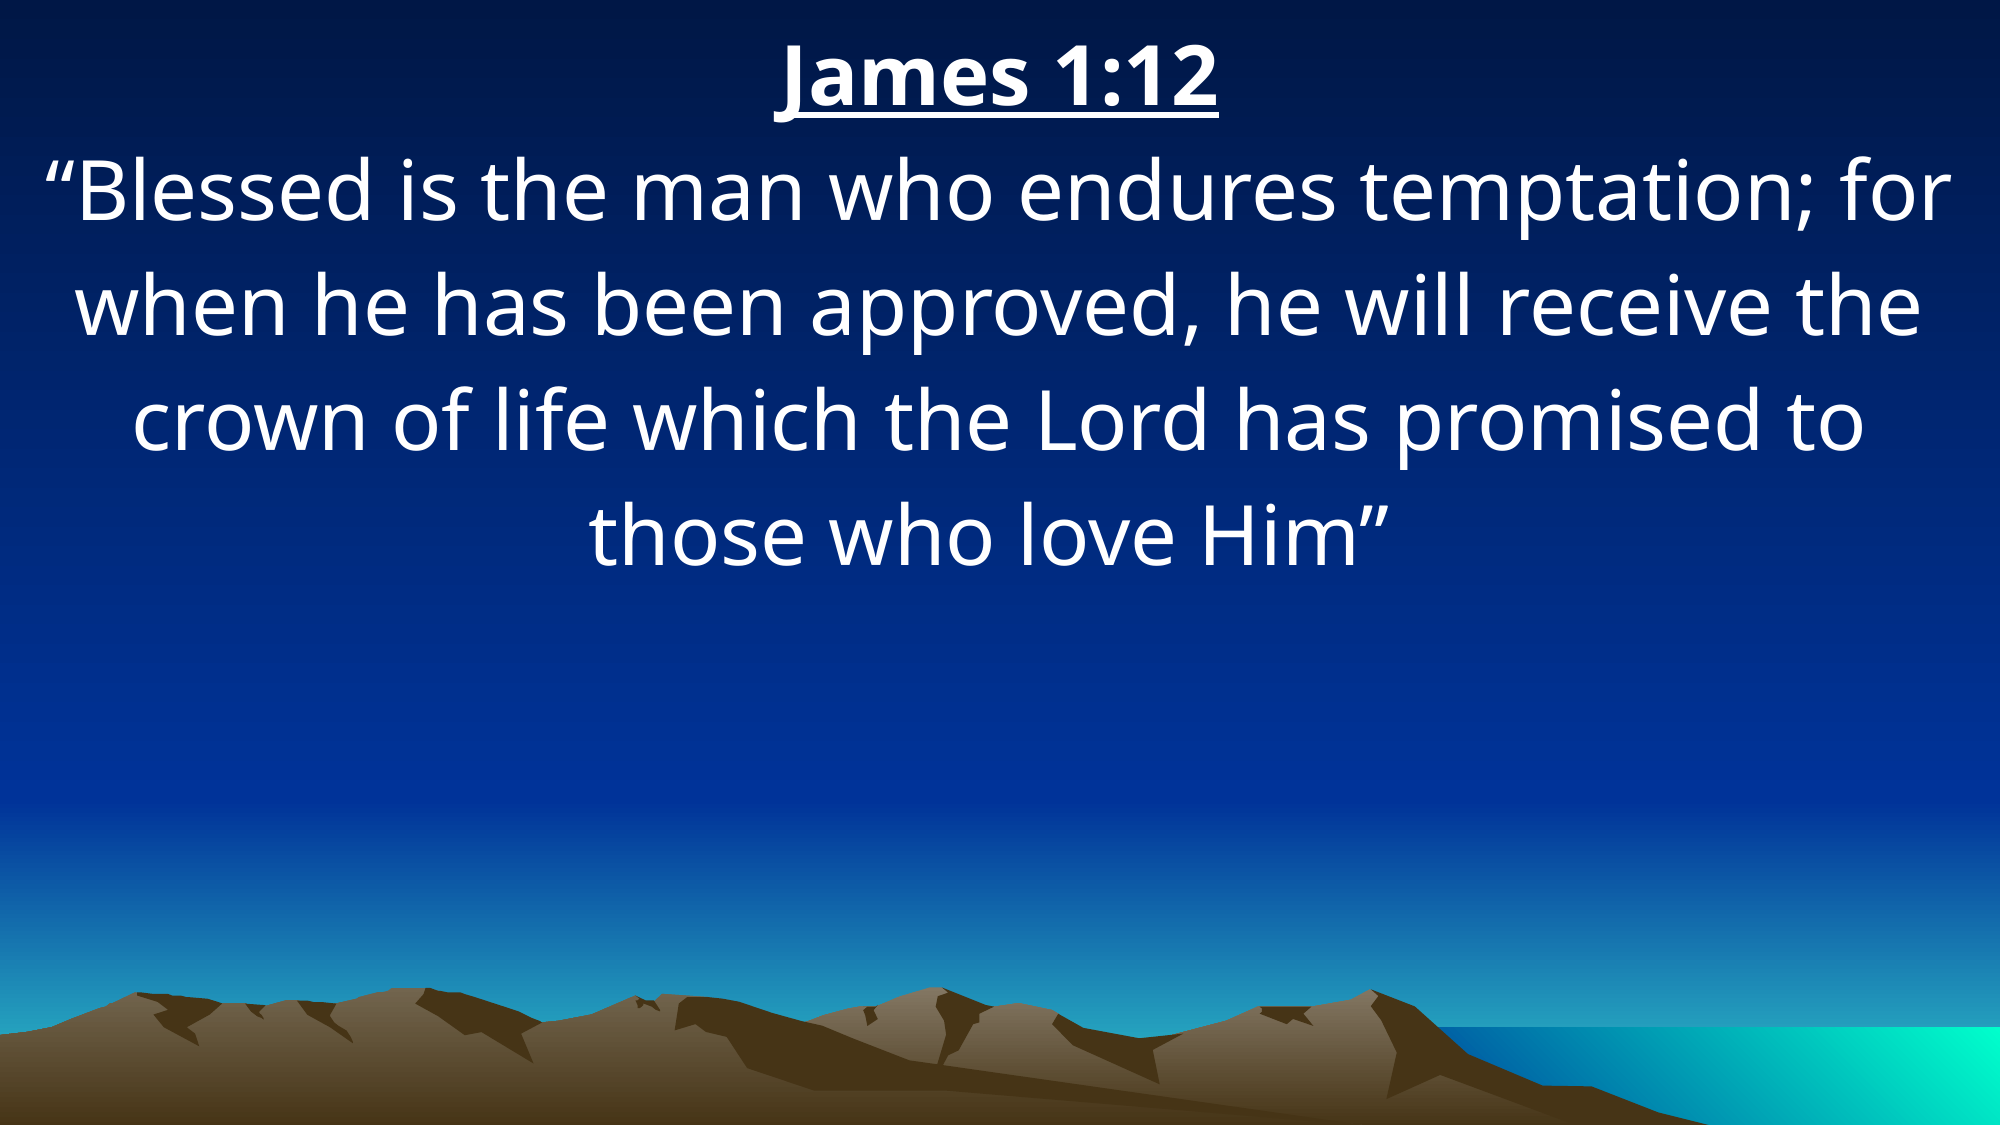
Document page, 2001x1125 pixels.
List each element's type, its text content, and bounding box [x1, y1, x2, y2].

text_box James 1:12 “Blessed is the man who endures temptation; for when he has been approved, he will receive the crown of life which the Lord has promised to those who love Him” [0, 0, 2000, 900]
